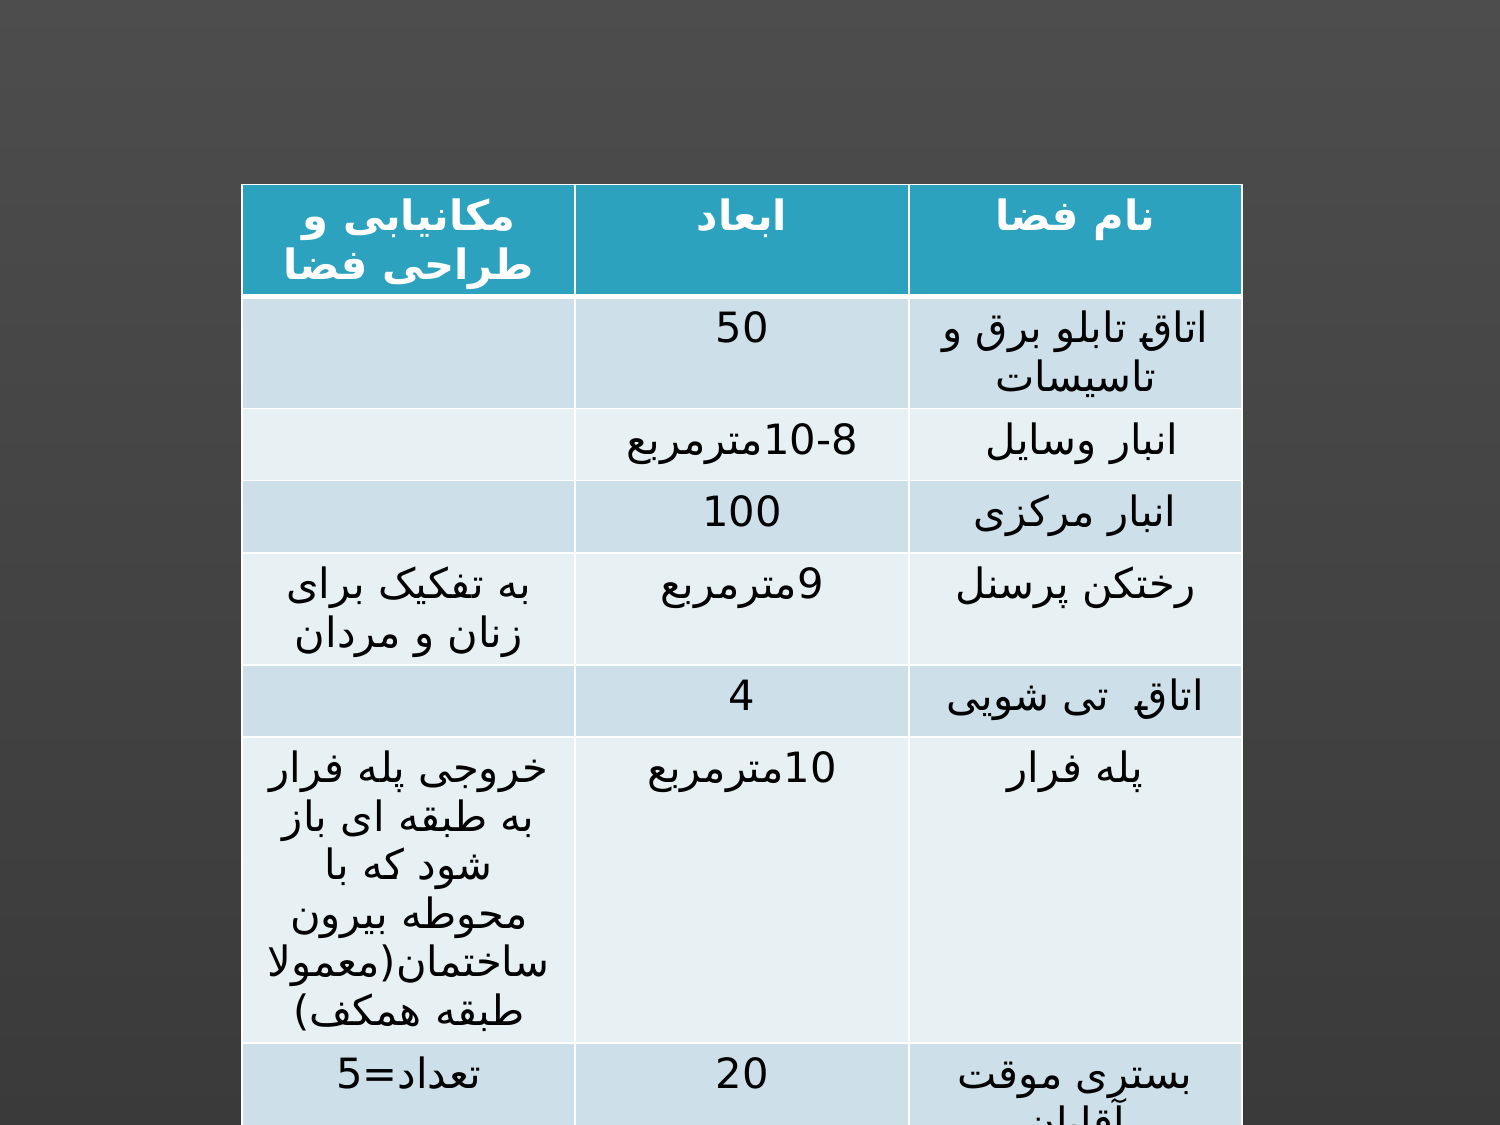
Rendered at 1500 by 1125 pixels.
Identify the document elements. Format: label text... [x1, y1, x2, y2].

table_cell 100 [576, 481, 908, 552]
table_header نام فضا [910, 185, 1241, 294]
table_cell 10-8مترمربع [576, 409, 908, 480]
table_cell اتاق تابلو برق و تاسیسات [910, 299, 1241, 408]
table_cell [243, 409, 574, 480]
table_cell [243, 299, 574, 408]
table_cell خروجی پله فرار به طبقه ای باز شود که با محوطه بیرون ساختمان(معمولا طبقه همکف) [243, 738, 574, 1042]
table_cell انبار مرکزی [910, 481, 1241, 552]
table_cell بستری موقت آقایان [910, 1044, 1241, 1125]
table_cell به تفکیک برای زنان و مردان [243, 554, 574, 664]
table_header مکانیابی و طراحی فضا [243, 185, 574, 294]
table_cell 4 [576, 666, 908, 736]
table_cell رختکن پرسنل [910, 554, 1241, 664]
table_cell تعداد=5 [243, 1044, 574, 1125]
table_cell [243, 481, 574, 552]
table_cell 10مترمربع [576, 738, 908, 1042]
table_header ابعاد [576, 185, 908, 294]
table_cell [243, 666, 574, 736]
table_cell انبار وسایل [910, 409, 1241, 480]
table_cell 50 [576, 299, 908, 408]
table_cell 9مترمربع [576, 554, 908, 664]
table_cell پله فرار [910, 738, 1241, 1042]
table_cell اتاق تی شویی [910, 666, 1241, 736]
table_cell 20 [576, 1044, 908, 1125]
